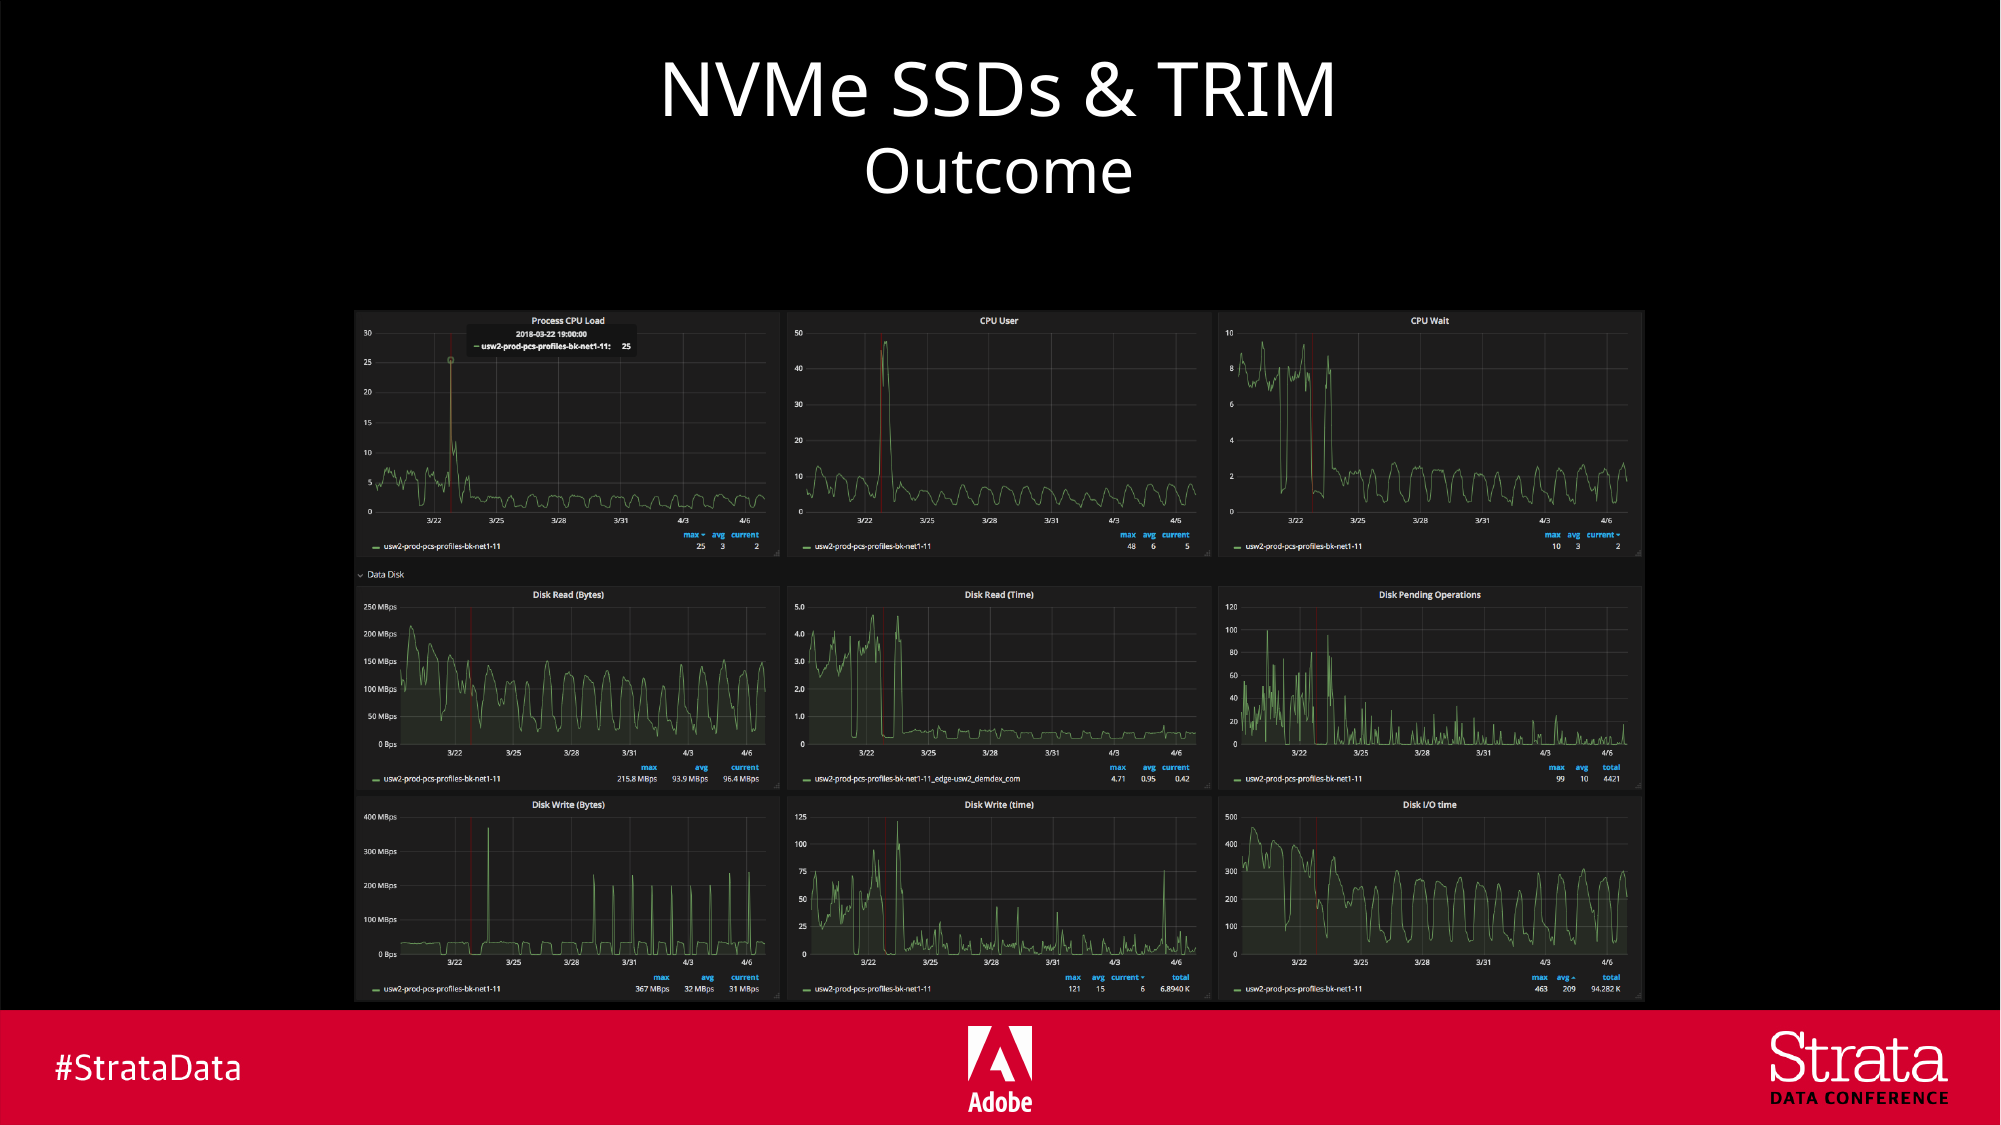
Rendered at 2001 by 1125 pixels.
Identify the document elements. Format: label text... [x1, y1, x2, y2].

title NVMe SSDs & TRIM Outcome [50, 58, 1949, 189]
picture [0, 0, 2001, 1125]
